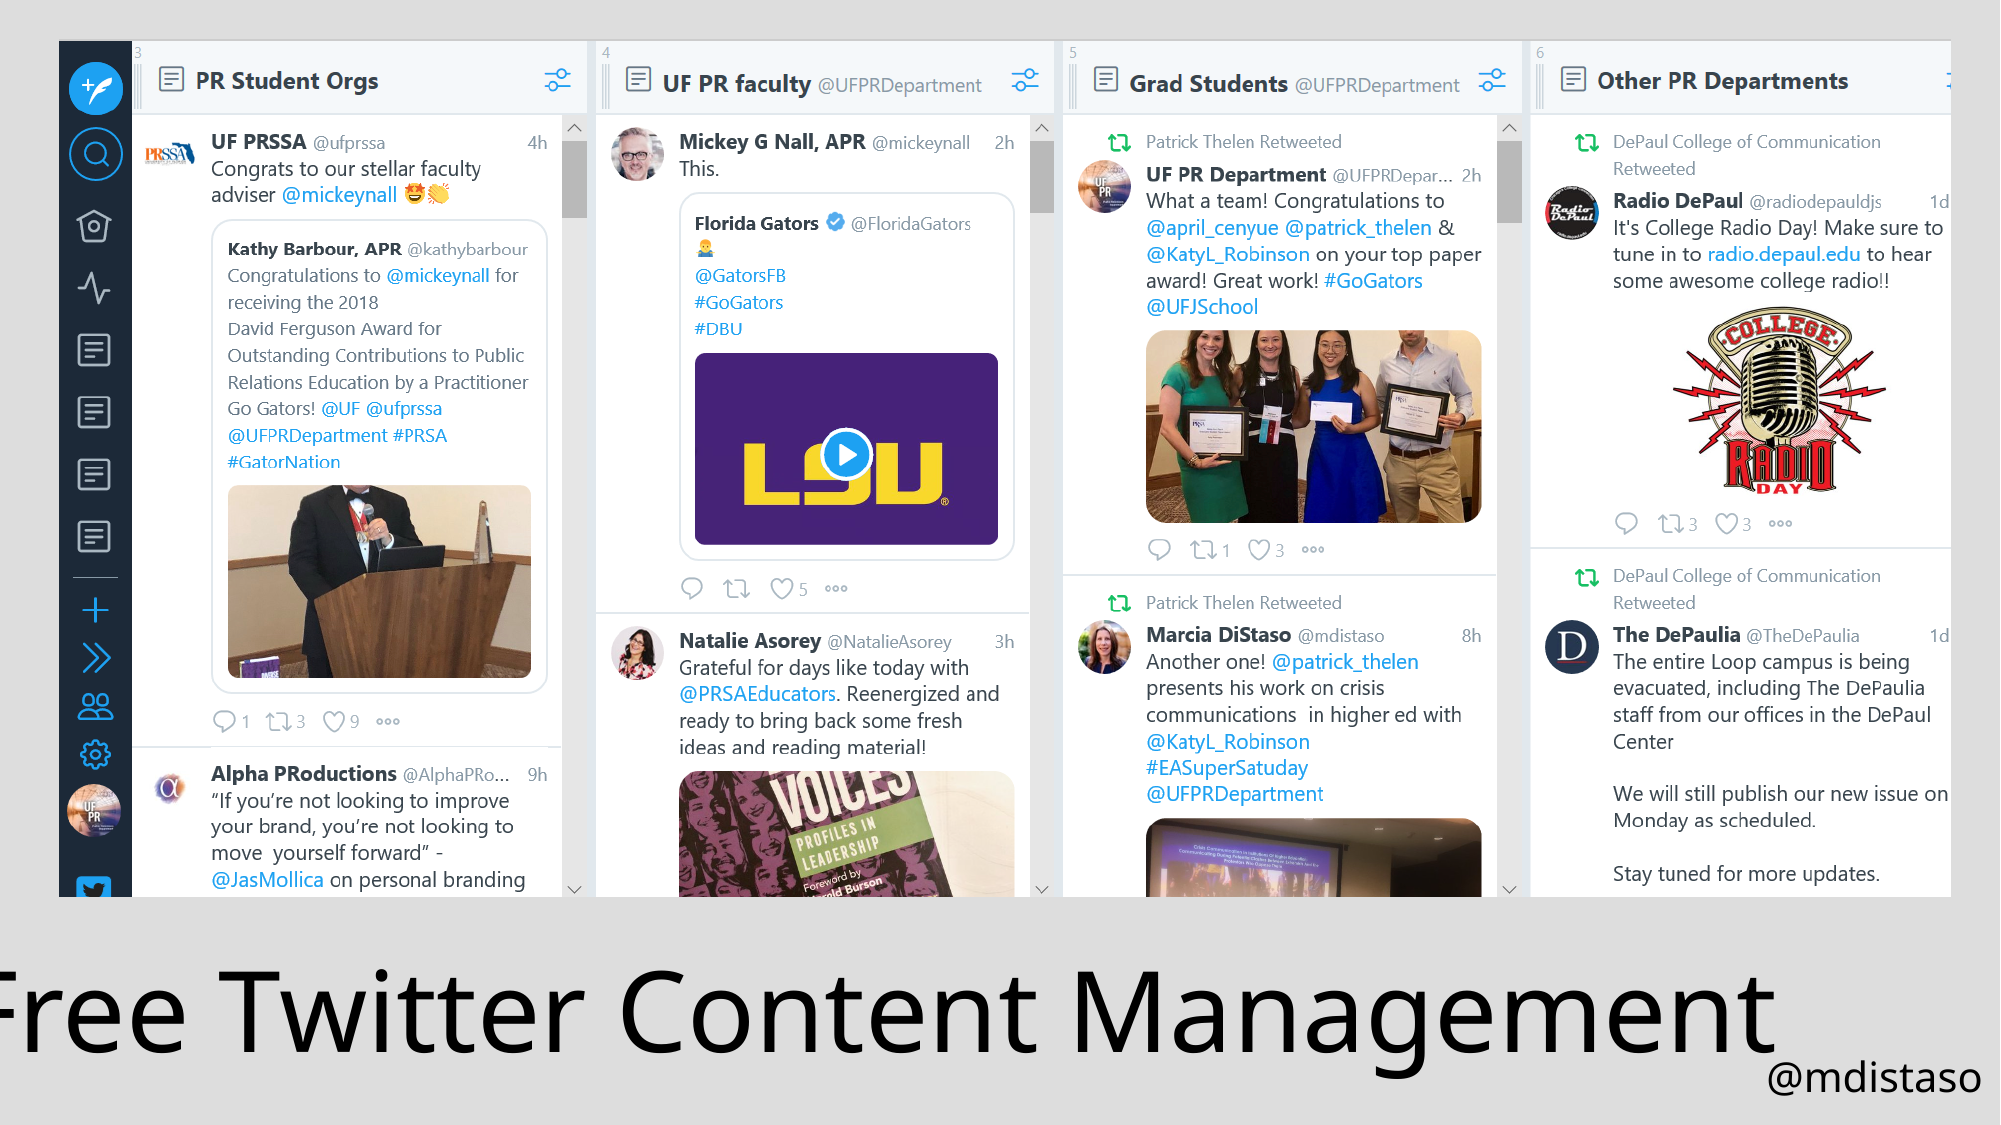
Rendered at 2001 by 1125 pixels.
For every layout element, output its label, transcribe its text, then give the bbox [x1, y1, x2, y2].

text_box Free Twitter Content Management [0, 932, 1823, 1083]
picture [59, 39, 1951, 897]
text_box @mdistaso [1751, 1043, 2000, 1109]
